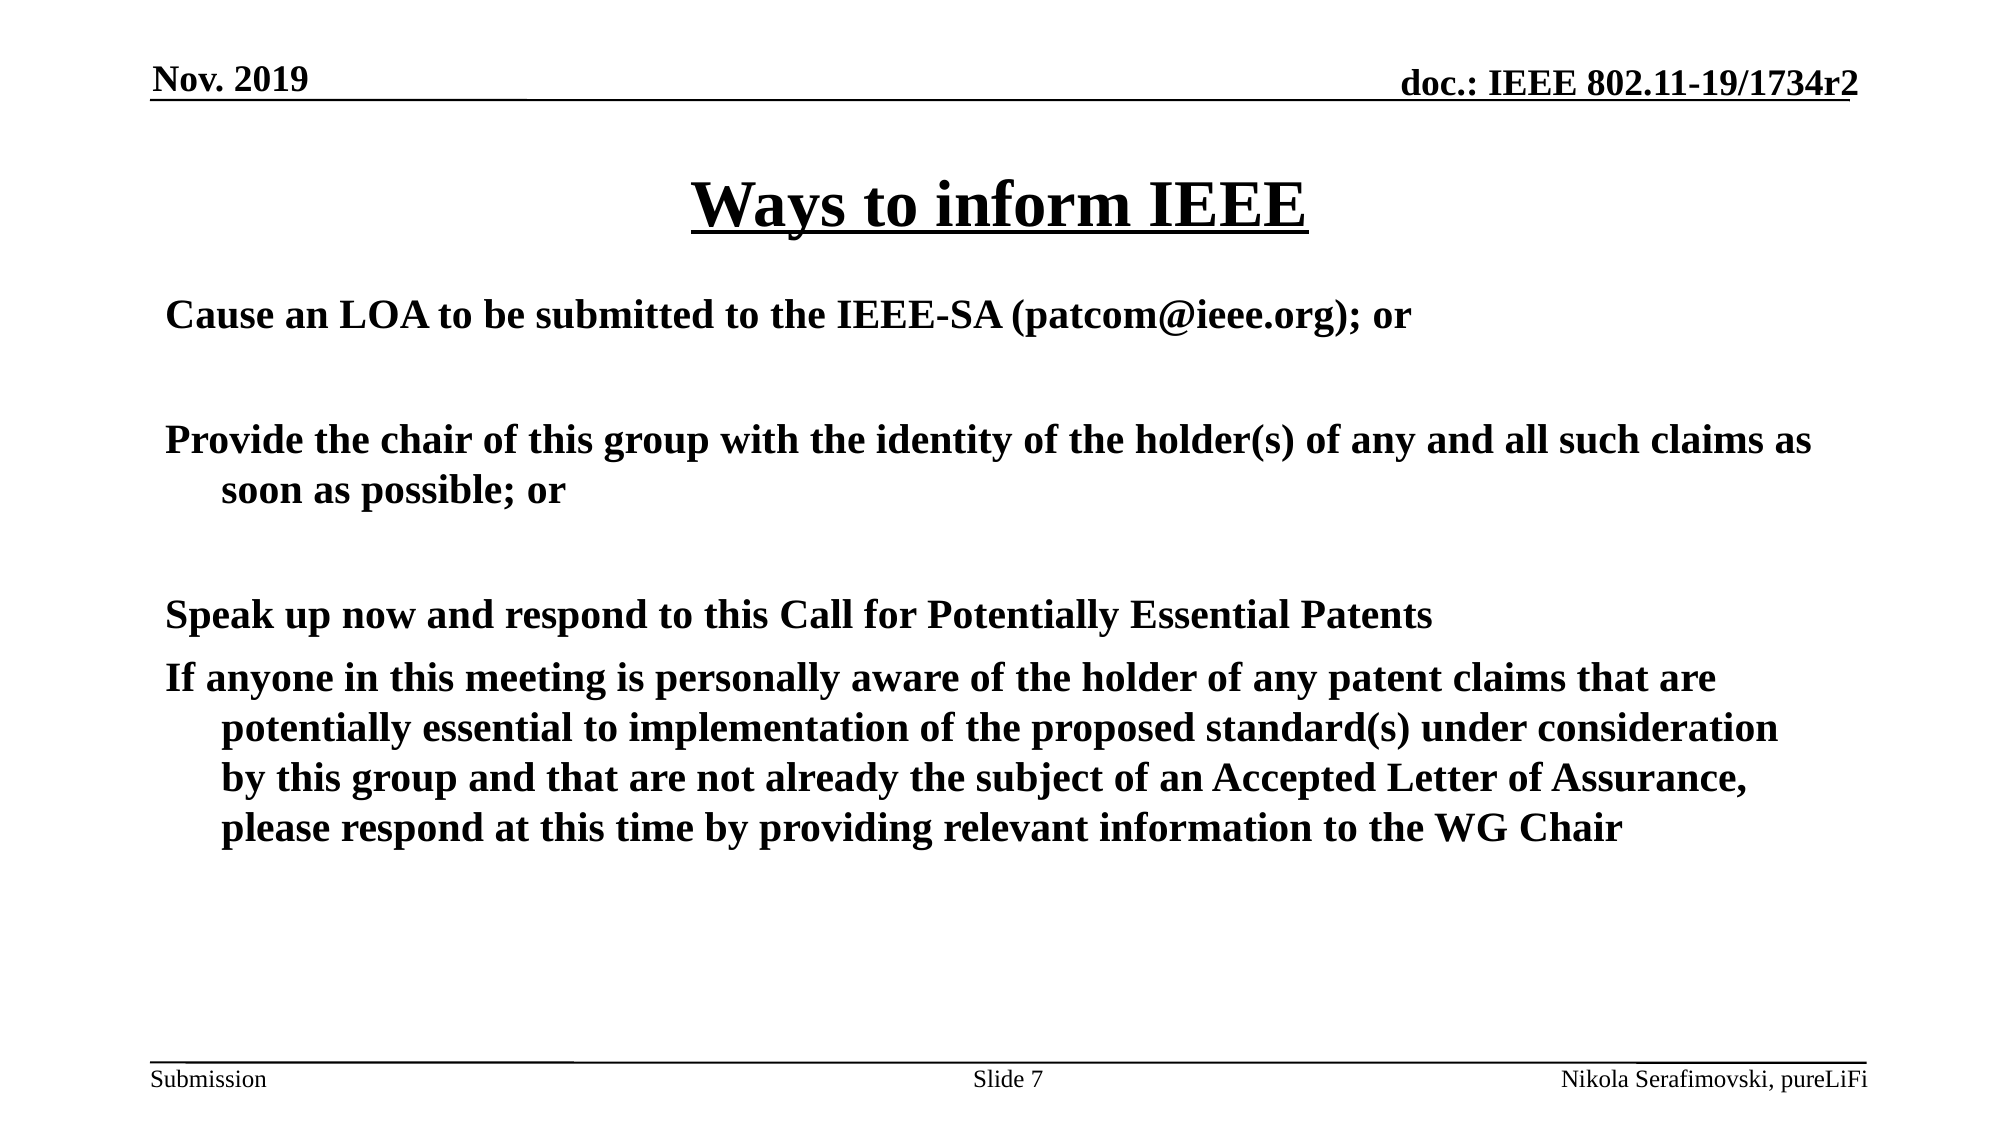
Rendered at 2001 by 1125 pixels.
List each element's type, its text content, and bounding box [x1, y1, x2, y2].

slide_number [152, 54, 563, 100]
list Cause an LOA to be submitted to the IEEE-SA (patcom@ieee.org); or Provide the chair of this group with the identity of the holder(s) of any and all such claims as soon as possible; or Speak up now and respond to this Call for Potentially Essential Patents If anyone in this meeting is personally aware of the holder of any patent claims that are potentially essential to implementation of the proposed standard(s) under consideration by this group and that are not already the subject of an Accepted Letter of Assurance, please respond at this time by providing relevant information to the WG Chair [149, 278, 1850, 954]
slide_number Slide 7 [950, 1061, 1067, 1123]
footer Nikola Serafimovski, pureLiFi [1171, 1061, 1869, 1093]
title Ways to inform IEEE [149, 112, 1850, 278]
